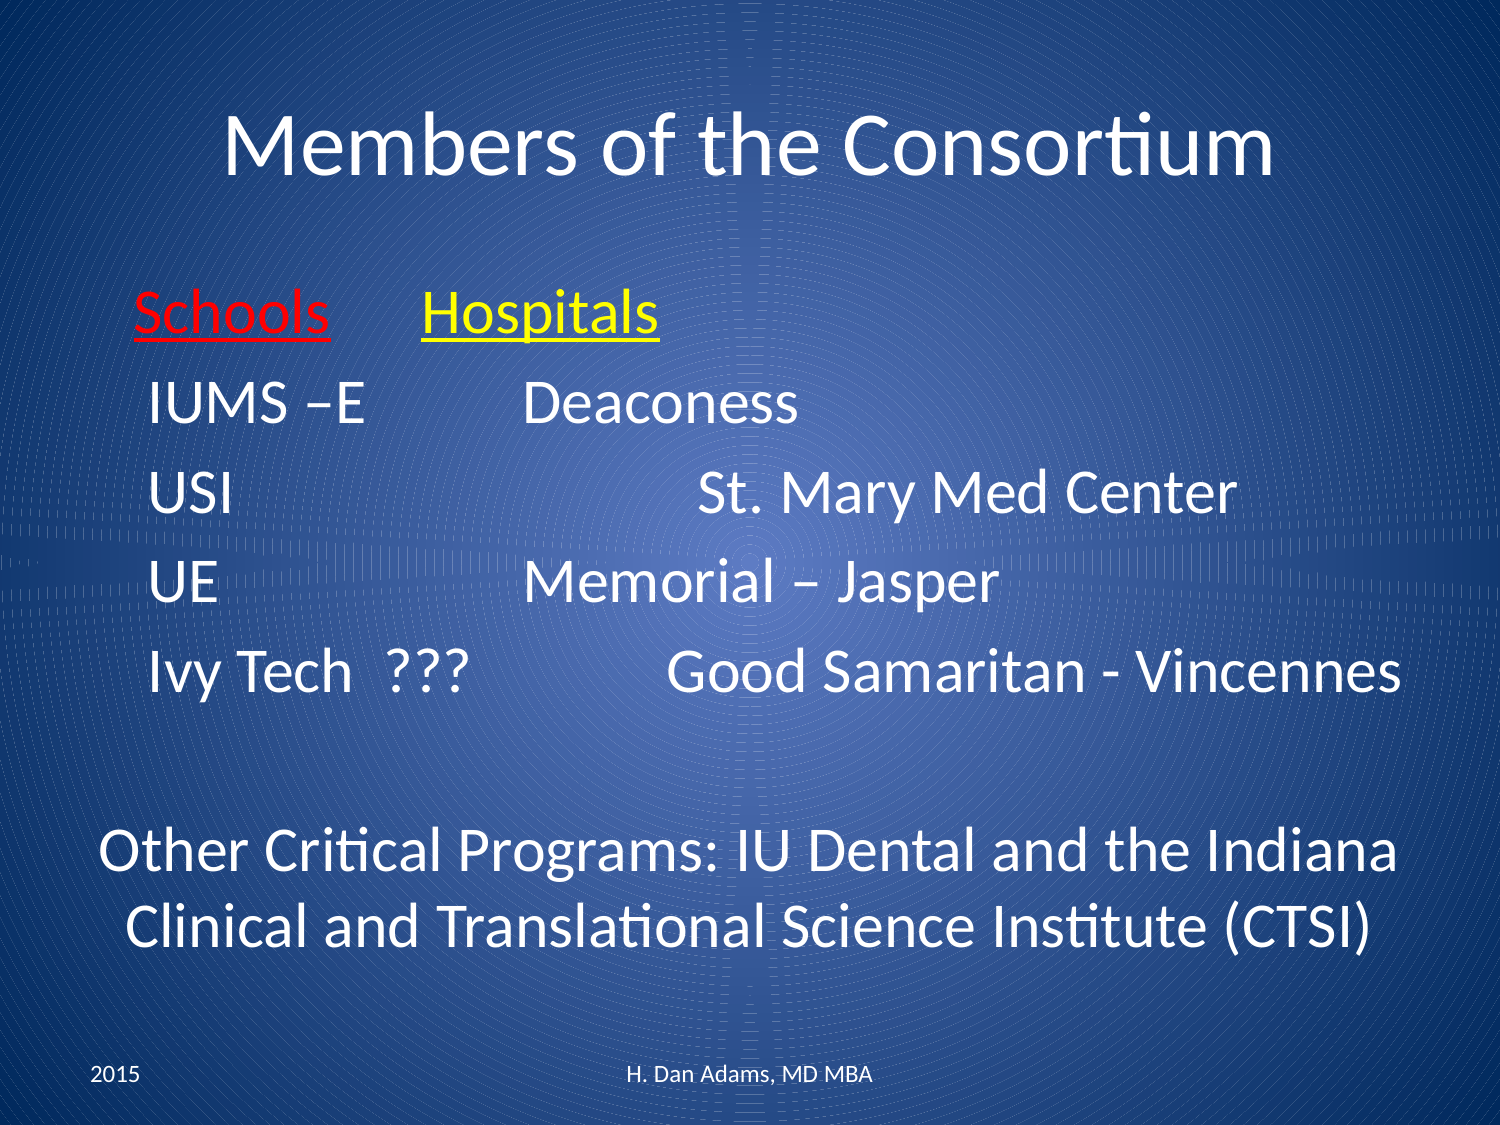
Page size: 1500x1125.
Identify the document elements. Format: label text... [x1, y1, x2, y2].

title Members of the Consortium [75, 45, 1425, 233]
footer H. Dan Adams, MD MBA [512, 1042, 988, 1103]
list Schools Hospitals IUMS –E Deaconess USI St. Mary Med Center UE Memorial – Jasper Ivy Tech ??? Good Samaritan - Vincennes Other Critical Programs: IU Dental and the Indiana Clinical and Translational Science Institute (CTSI) [75, 262, 1425, 1005]
slide_number 2015 [75, 1042, 425, 1103]
